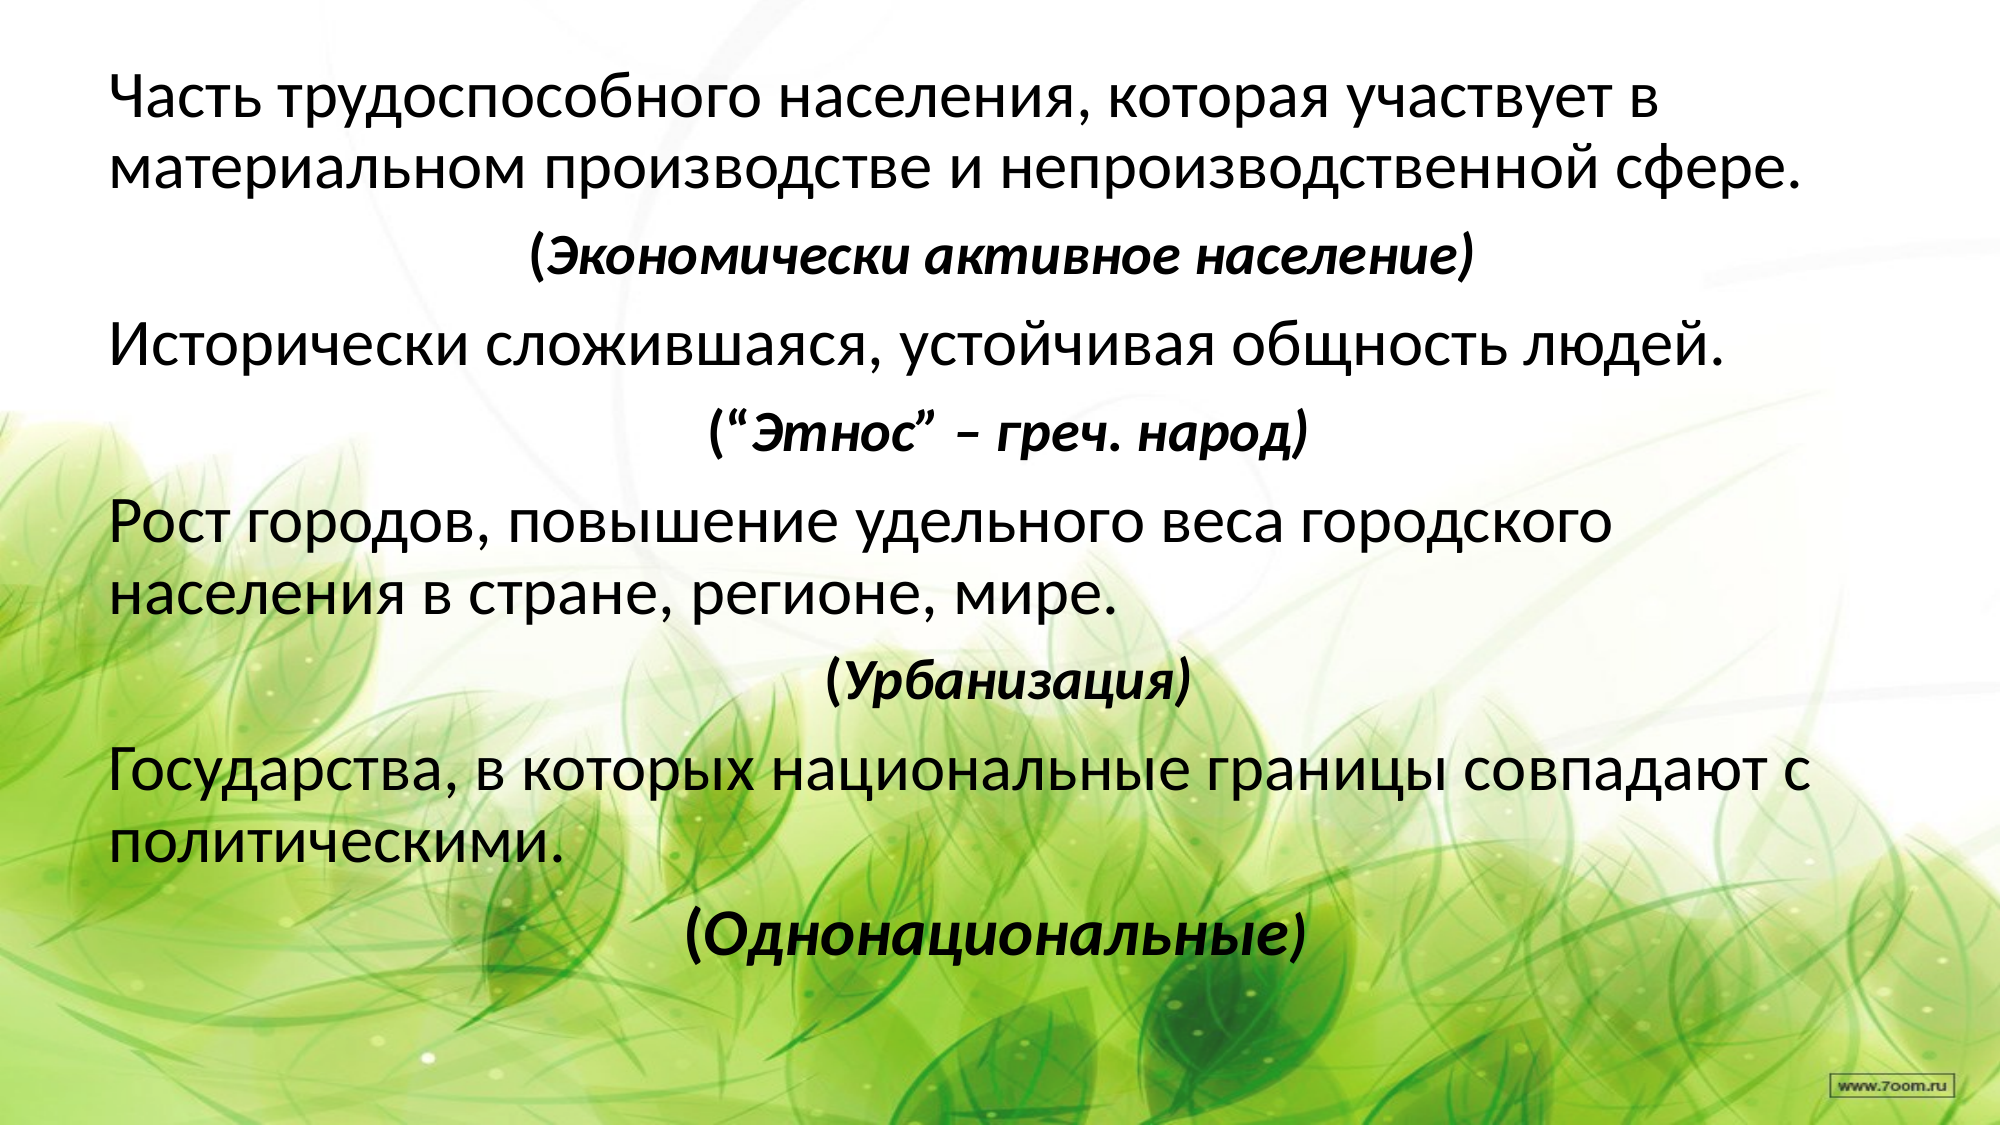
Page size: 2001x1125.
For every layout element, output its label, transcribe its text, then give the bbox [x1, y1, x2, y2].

list Часть трудоспособного населения, которая участвует в материальном производстве и непроизводственной сфере. (Экономически активное население) Исторически сложившаяся, устойчивая общность людей. (“Этнос” – греч. народ) Рост городов, повышение удельного веса городского населения в стране, регионе, мире. (Урбанизация) Государства, в которых национальные границы совпадают с политическими. (Однонациональные) [93, 51, 1925, 1087]
